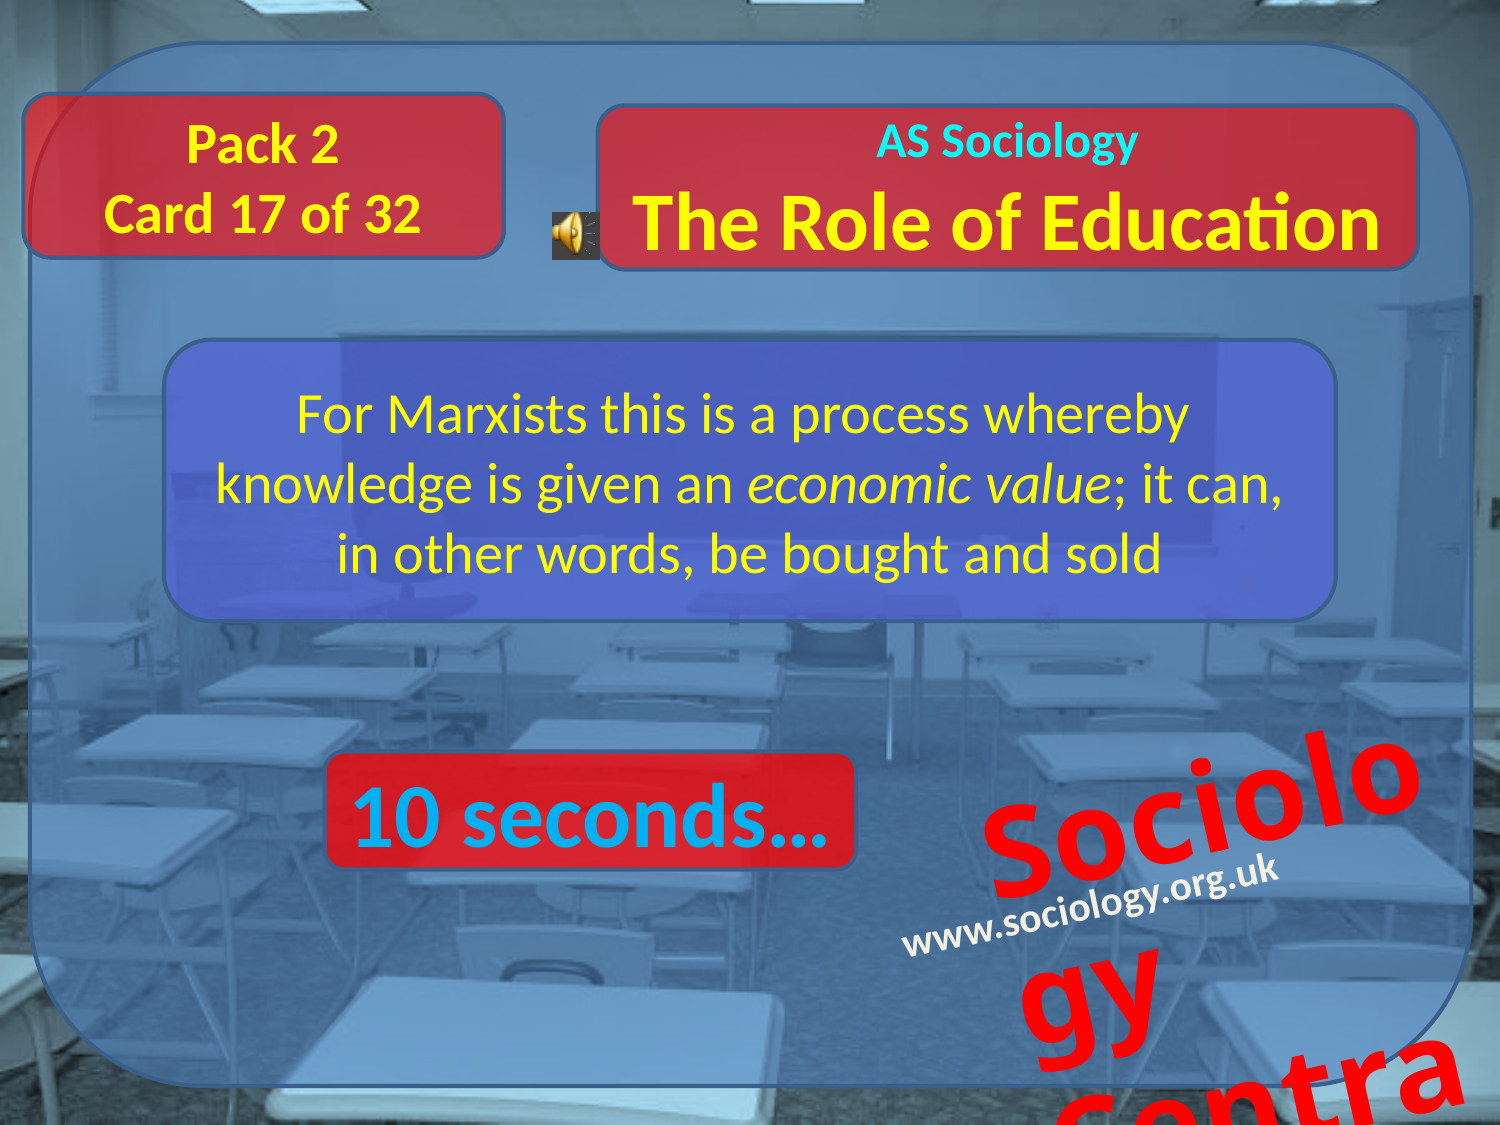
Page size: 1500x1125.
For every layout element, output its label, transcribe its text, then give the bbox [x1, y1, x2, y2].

text_box Pack 2 Card 17 of 32 [21, 91, 506, 260]
picture [550, 210, 602, 262]
text_box For Marxists this is a process whereby knowledge is given an economic value; it can, in other words, be bought and sold [161, 337, 1338, 624]
text_box 10 seconds… [322, 749, 859, 872]
